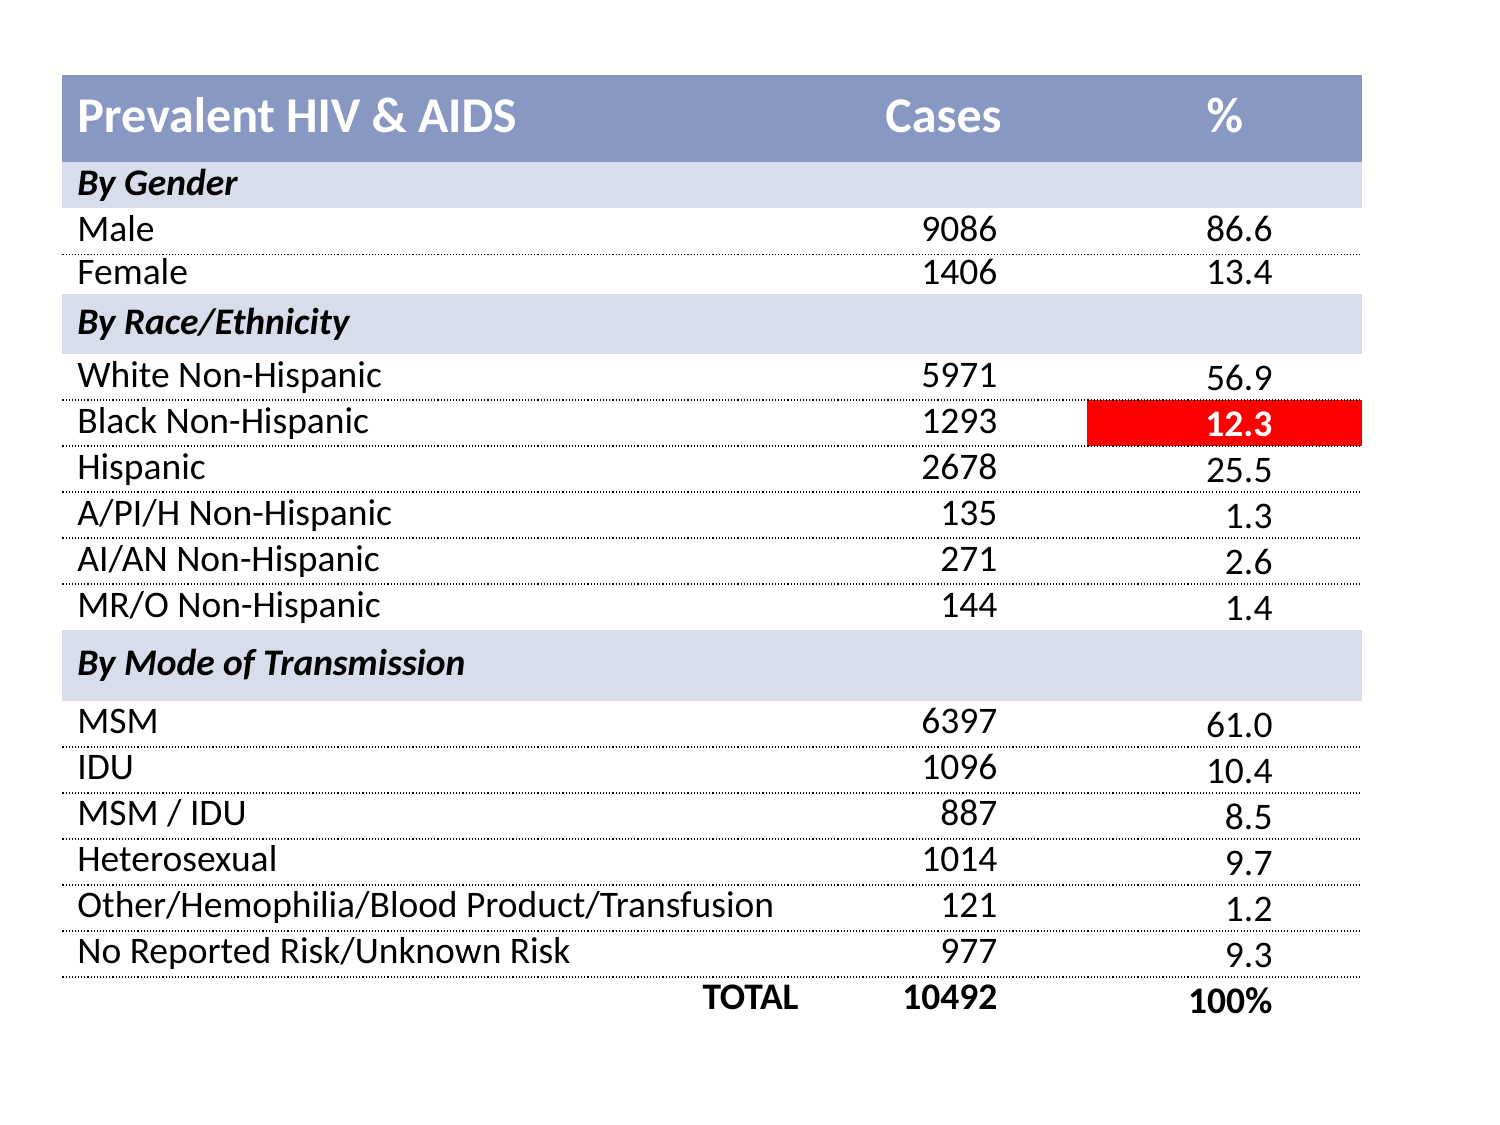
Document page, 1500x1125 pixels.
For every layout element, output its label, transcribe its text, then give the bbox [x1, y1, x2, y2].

table_cell [800, 162, 1087, 208]
table_cell Male [62, 208, 800, 254]
table_cell MSM / IDU [62, 793, 800, 839]
table_cell 10.4 [1087, 747, 1362, 793]
table_cell By Mode of Transmission [62, 630, 800, 701]
table_cell Other/Hemophilia/Blood Product/Transfusion [62, 885, 800, 931]
table_cell 1.4 [1087, 584, 1362, 630]
table_cell 9.3 [1087, 931, 1362, 977]
table_cell 61.0 [1087, 701, 1362, 747]
table_cell 100% [1087, 977, 1362, 1023]
table_cell AI/AN Non-Hispanic [62, 538, 800, 584]
table_cell [1087, 162, 1362, 208]
table_cell 6397 [800, 701, 1087, 747]
table_cell 271 [800, 538, 1087, 584]
table_cell 13.4 [1087, 254, 1362, 294]
table_cell Black Non-Hispanic [62, 400, 800, 446]
table_cell 2678 [800, 446, 1087, 492]
table_header Prevalent HIV & AIDS [62, 75, 800, 162]
table_cell 1096 [800, 747, 1087, 793]
table_cell Heterosexual [62, 839, 800, 885]
table_cell [800, 630, 1087, 701]
table_cell 12.3 [1087, 400, 1362, 446]
table_cell MSM [62, 701, 800, 747]
table_cell By Gender [62, 162, 800, 208]
table_cell 1014 [800, 839, 1087, 885]
table_cell 144 [800, 584, 1087, 630]
table_cell 5971 [800, 354, 1087, 400]
table_header Cases [800, 75, 1087, 162]
table_cell 56.9 [1087, 354, 1362, 400]
table_cell 1.2 [1087, 885, 1362, 931]
table_cell 1406 [800, 254, 1087, 294]
table_cell Female [62, 254, 800, 294]
table_header % [1087, 75, 1362, 162]
table_cell [1087, 294, 1362, 354]
table_cell 9086 [800, 208, 1087, 254]
table_cell White Non-Hispanic [62, 354, 800, 400]
table_cell 8.5 [1087, 793, 1362, 839]
table_cell A/PI/H Non-Hispanic [62, 492, 800, 538]
table_cell 86.6 [1087, 208, 1362, 254]
table_cell 9.7 [1087, 839, 1362, 885]
table_cell By Race/Ethnicity [62, 294, 800, 354]
table_cell [1087, 630, 1362, 701]
table_cell 135 [800, 492, 1087, 538]
table_cell [800, 294, 1087, 354]
table_cell Hispanic [62, 446, 800, 492]
table_cell IDU [62, 747, 800, 793]
table_cell 121 [800, 885, 1087, 931]
table_cell 10492 [800, 977, 1087, 1023]
table_cell 25.5 [1087, 446, 1362, 492]
table_cell 977 [800, 931, 1087, 977]
table_cell No Reported Risk/Unknown Risk [62, 931, 800, 977]
table_cell 2.6 [1087, 538, 1362, 584]
table_cell 1.3 [1087, 492, 1362, 538]
table_cell 887 [800, 793, 1087, 839]
table_cell MR/O Non-Hispanic [62, 584, 800, 630]
table_cell TOTAL [62, 977, 800, 1023]
table_cell 1293 [800, 400, 1087, 446]
